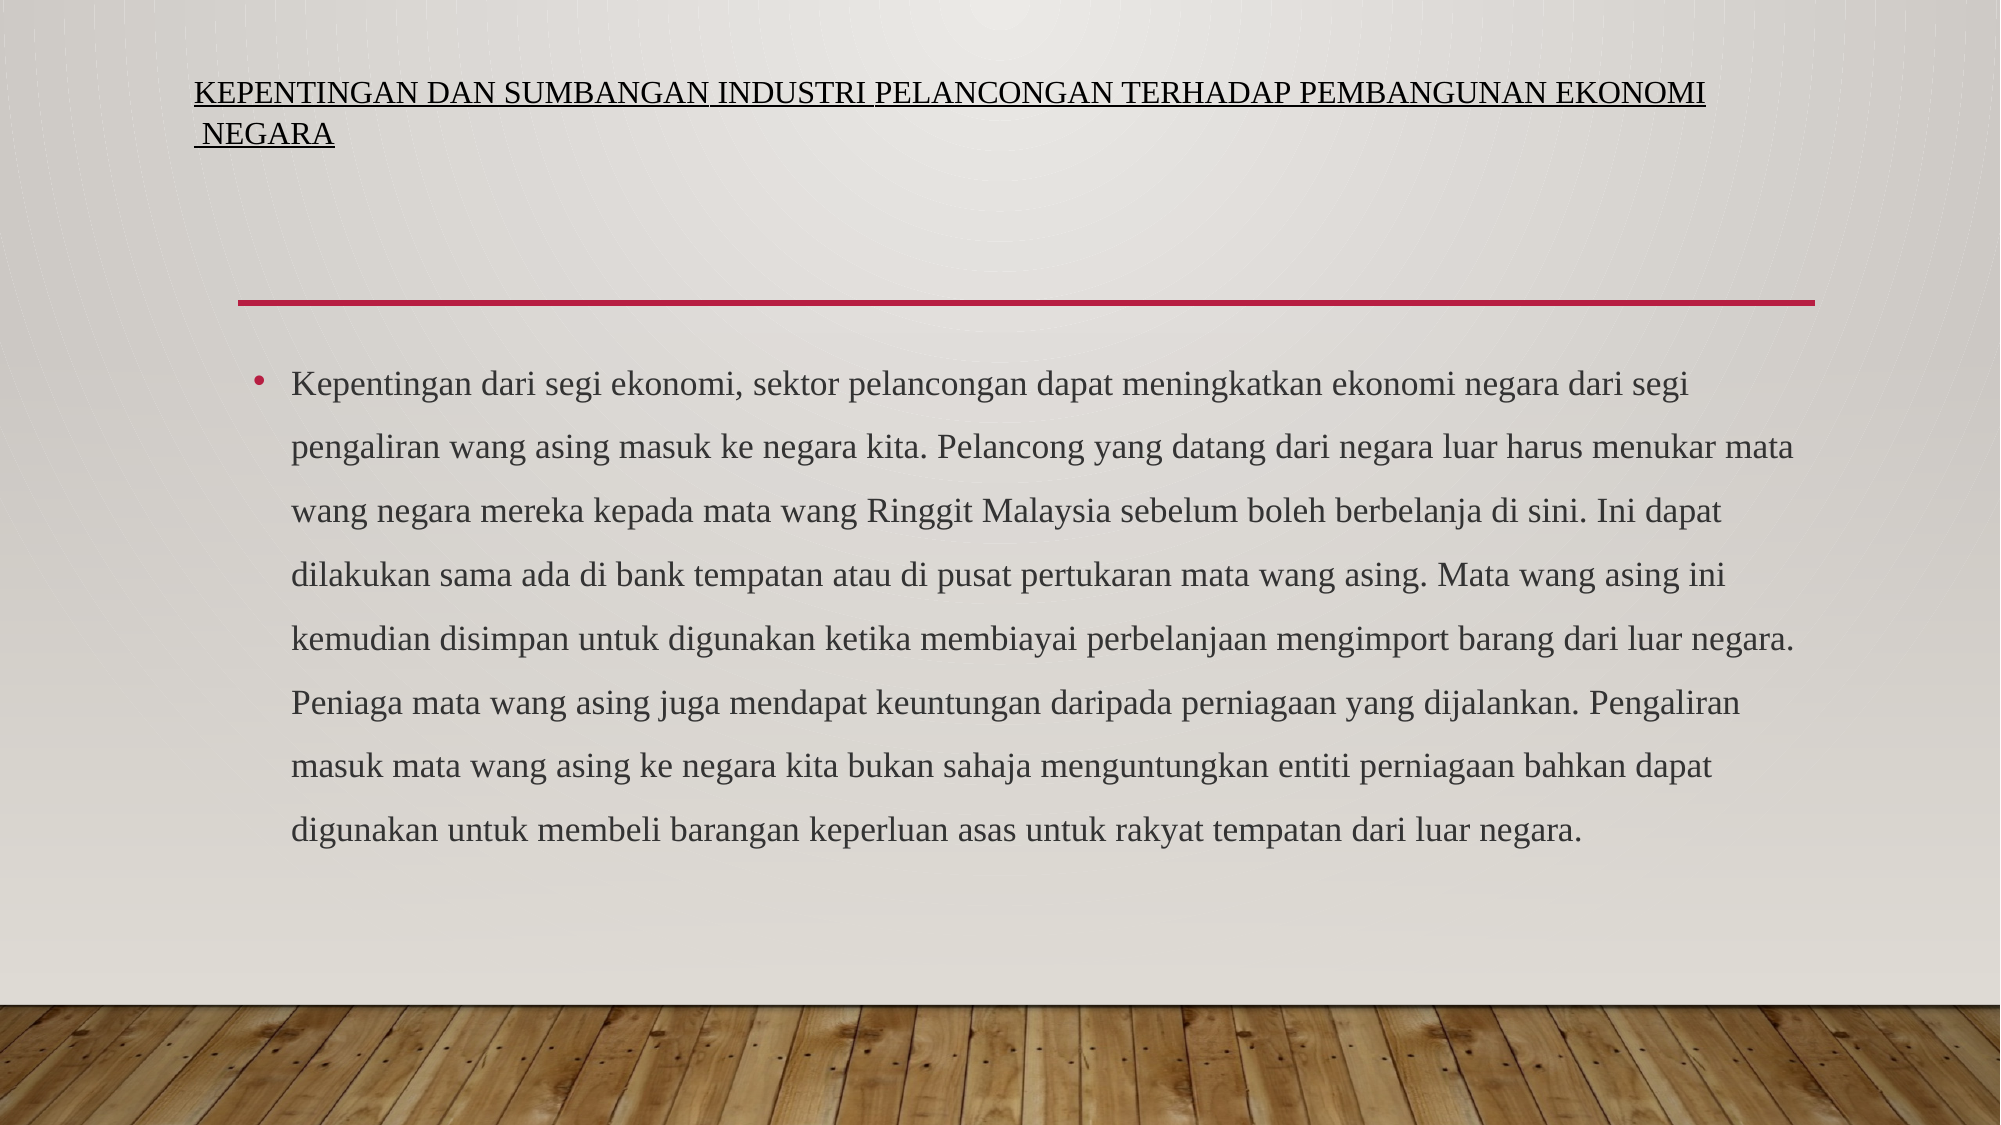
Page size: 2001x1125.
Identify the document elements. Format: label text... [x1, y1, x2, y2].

title Kepentingan dan Sumbangan Industri Pelancongan Terhadap Pembangunan Ekonomi Negara [179, 0, 1755, 216]
picture [0, 1005, 2000, 1125]
list Kepentingan dari segi ekonomi, sektor pelancongan dapat meningkatkan ekonomi negara dari segi pengaliran wang asing masuk ke negara kita. Pelancong yang datang dari negara luar harus menukar mata wang negara mereka kepada mata wang Ringgit Malaysia sebelum boleh berbelanja di sini. Ini dapat dilakukan sama ada di bank tempatan atau di pusat pertukaran mata wang asing. Mata wang asing ini kemudian disimpan untuk digunakan ketika membiayai perbelanjaan mengimport barang dari luar negara. Peniaga mata wang asing juga mendapat keuntungan daripada perniagaan yang dijalankan. Pengaliran masuk mata wang asing ke negara kita bukan sahaja menguntungkan entiti perniagaan bahkan dapat digunakan untuk membeli barangan keperluan asas untuk rakyat tempatan dari luar negara. [238, 330, 1814, 897]
